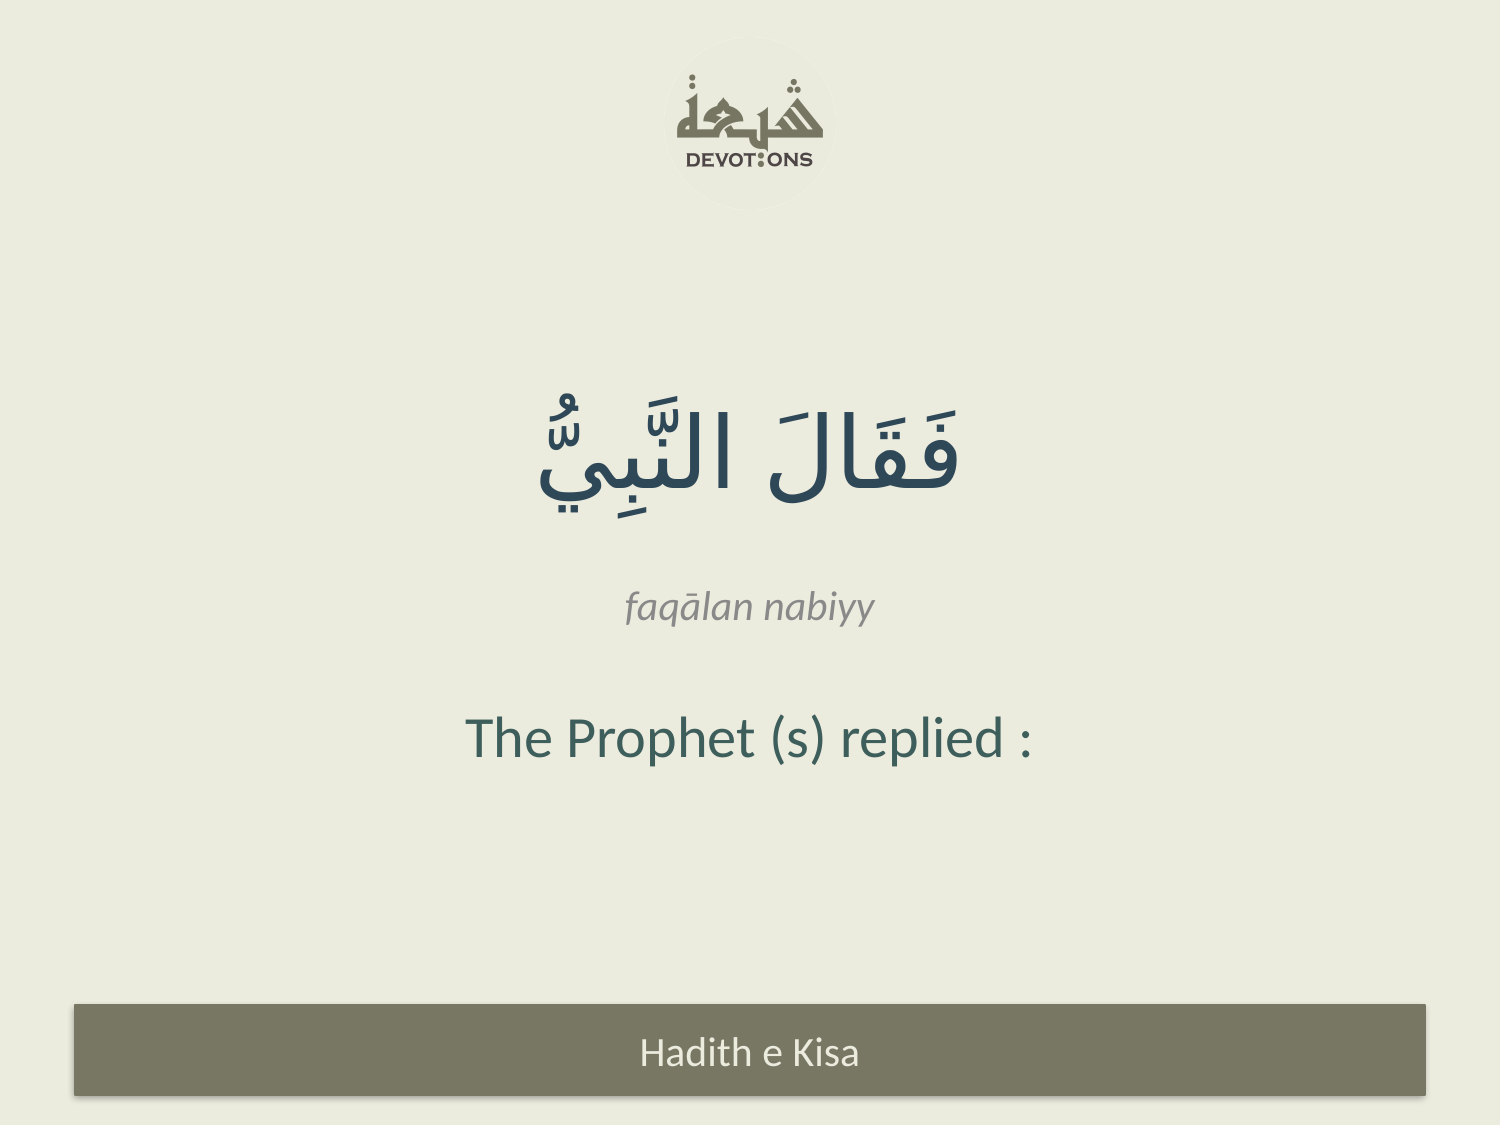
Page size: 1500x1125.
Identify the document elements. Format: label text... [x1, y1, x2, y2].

text_box [74, 1004, 1426, 1096]
text_box Hadith e Kisa [624, 1017, 876, 1083]
text_box فَقَالَ النَّبِيُّ faqālan nabiyy The Prophet (s) replied : [74, 381, 1425, 776]
picture [656, 29, 844, 218]
